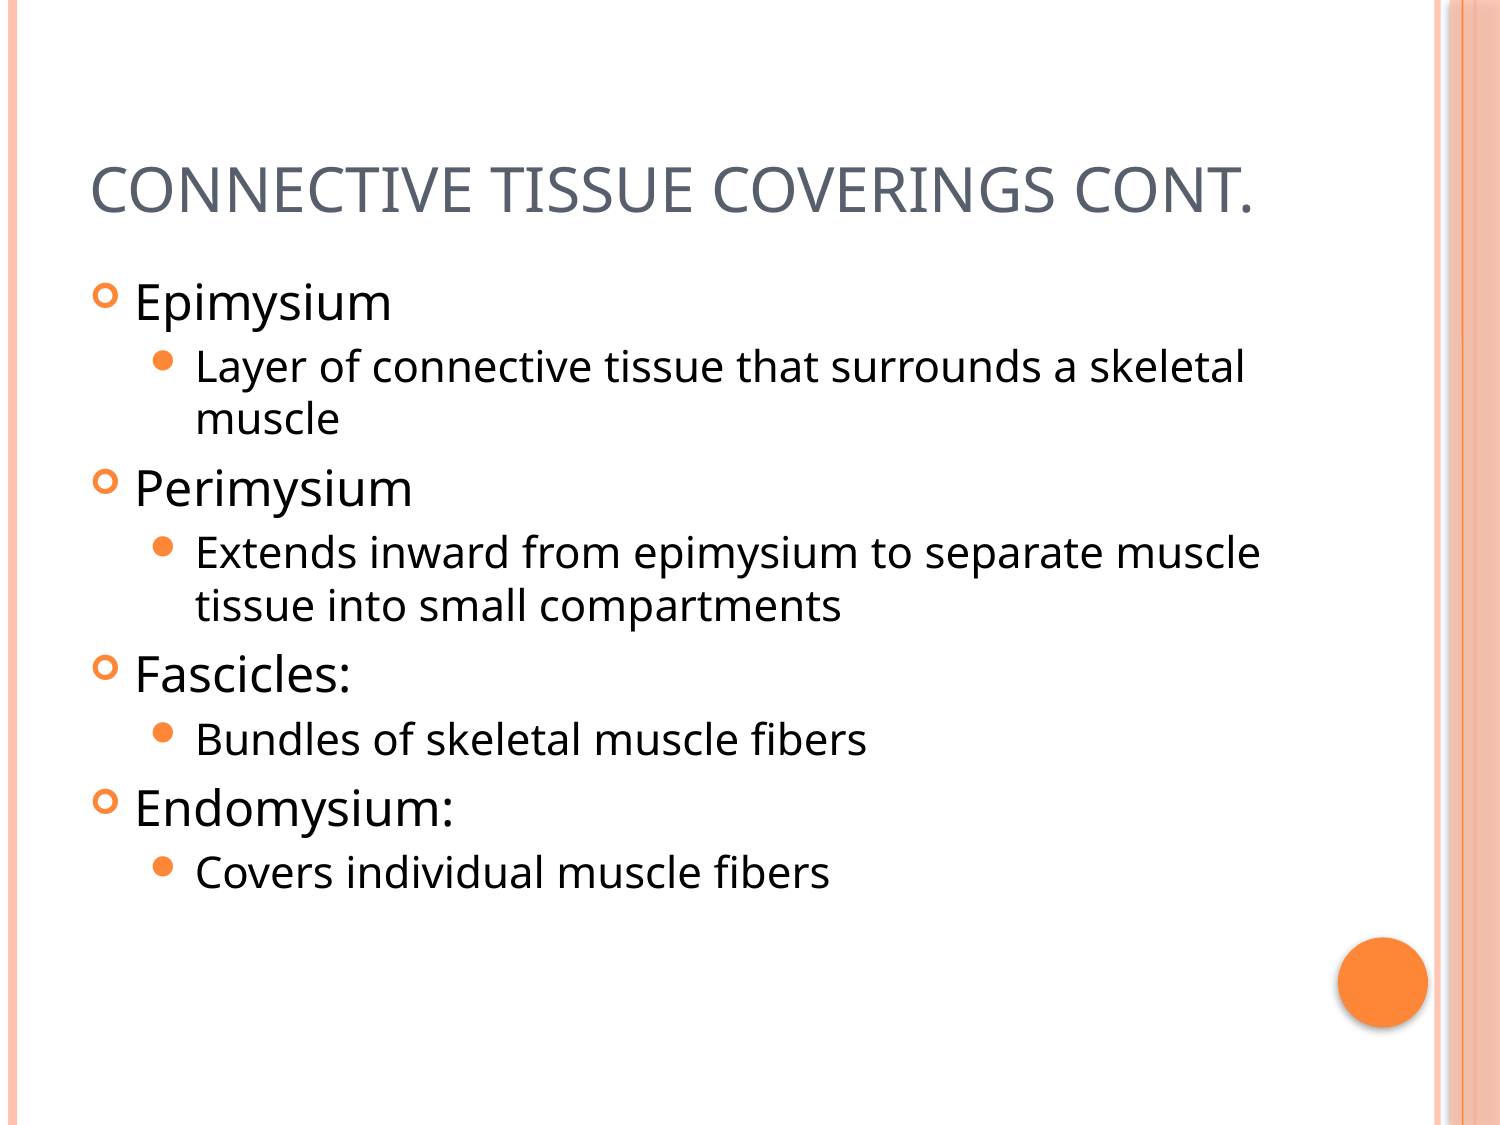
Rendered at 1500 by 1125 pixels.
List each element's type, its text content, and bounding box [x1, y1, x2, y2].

list Epimysium Layer of connective tissue that surrounds a skeletal muscle Perimysium Extends inward from epimysium to separate muscle tissue into small compartments Fascicles: Bundles of skeletal muscle fibers Endomysium: Covers individual muscle fibers [75, 262, 1300, 1062]
title Connective Tissue Coverings Cont. [75, 45, 1300, 233]
